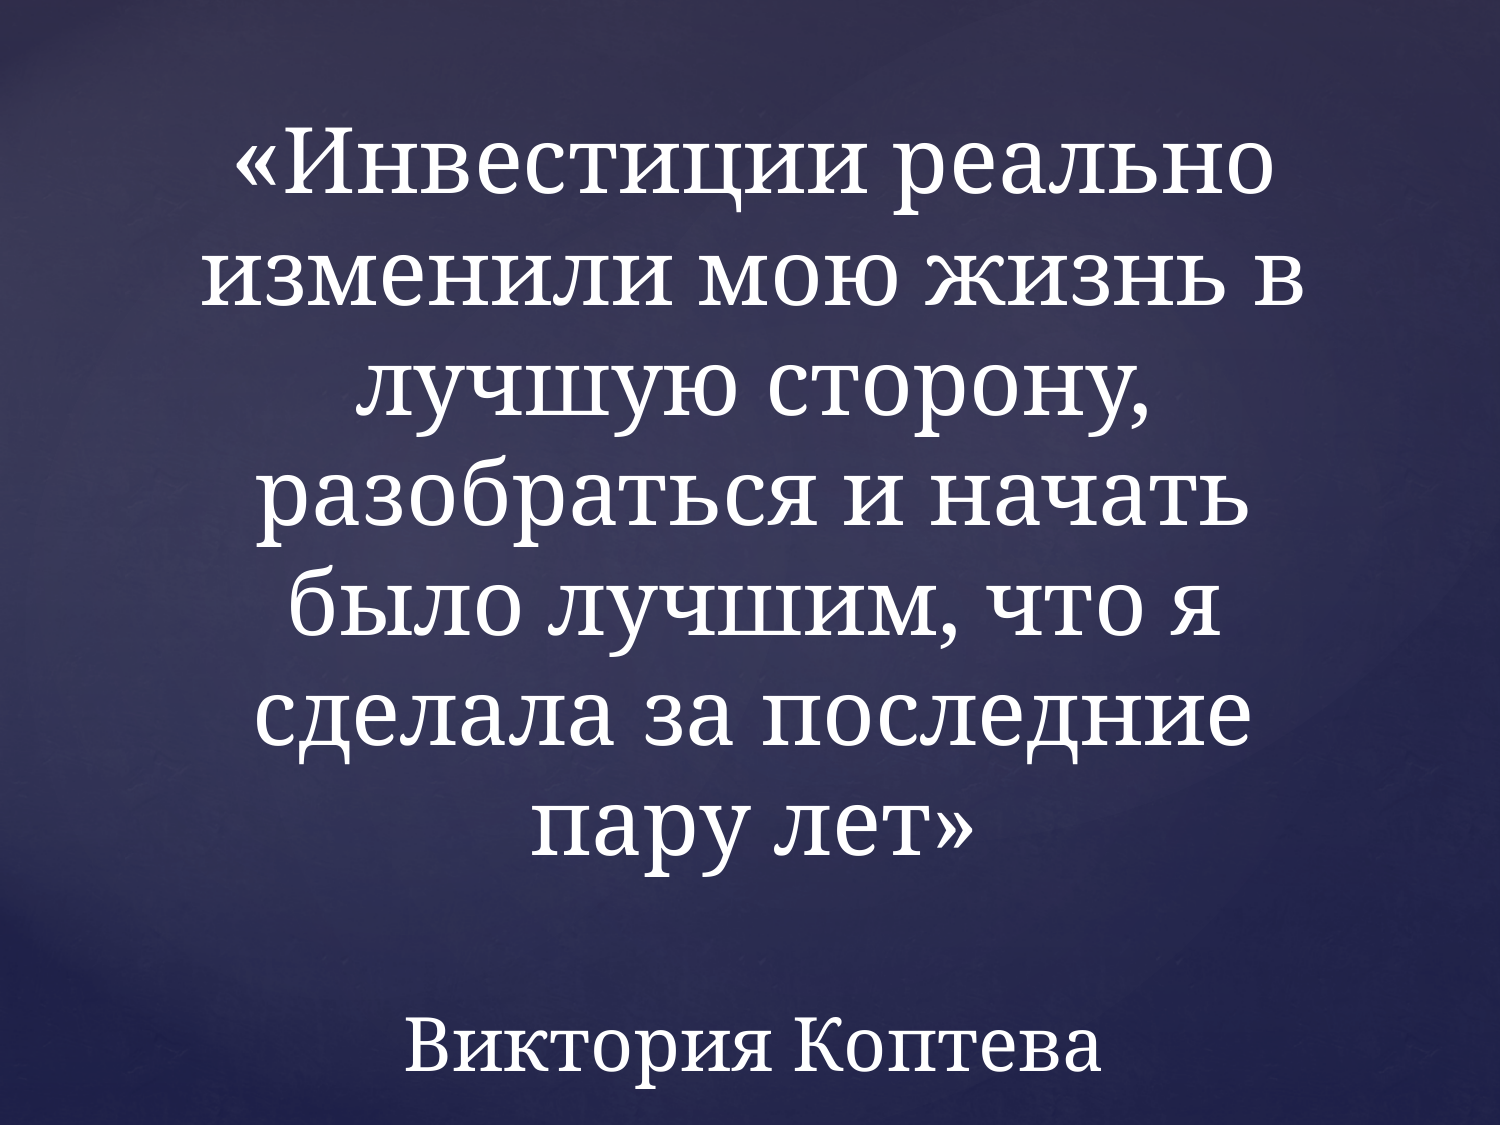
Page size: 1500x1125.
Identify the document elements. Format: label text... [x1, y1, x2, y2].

title «Инвестиции реально изменили мою жизнь в лучшую сторону, разобраться и начать было лучшим, что я сделала за последние пару лет» Виктория Коптева [135, 90, 1374, 1094]
